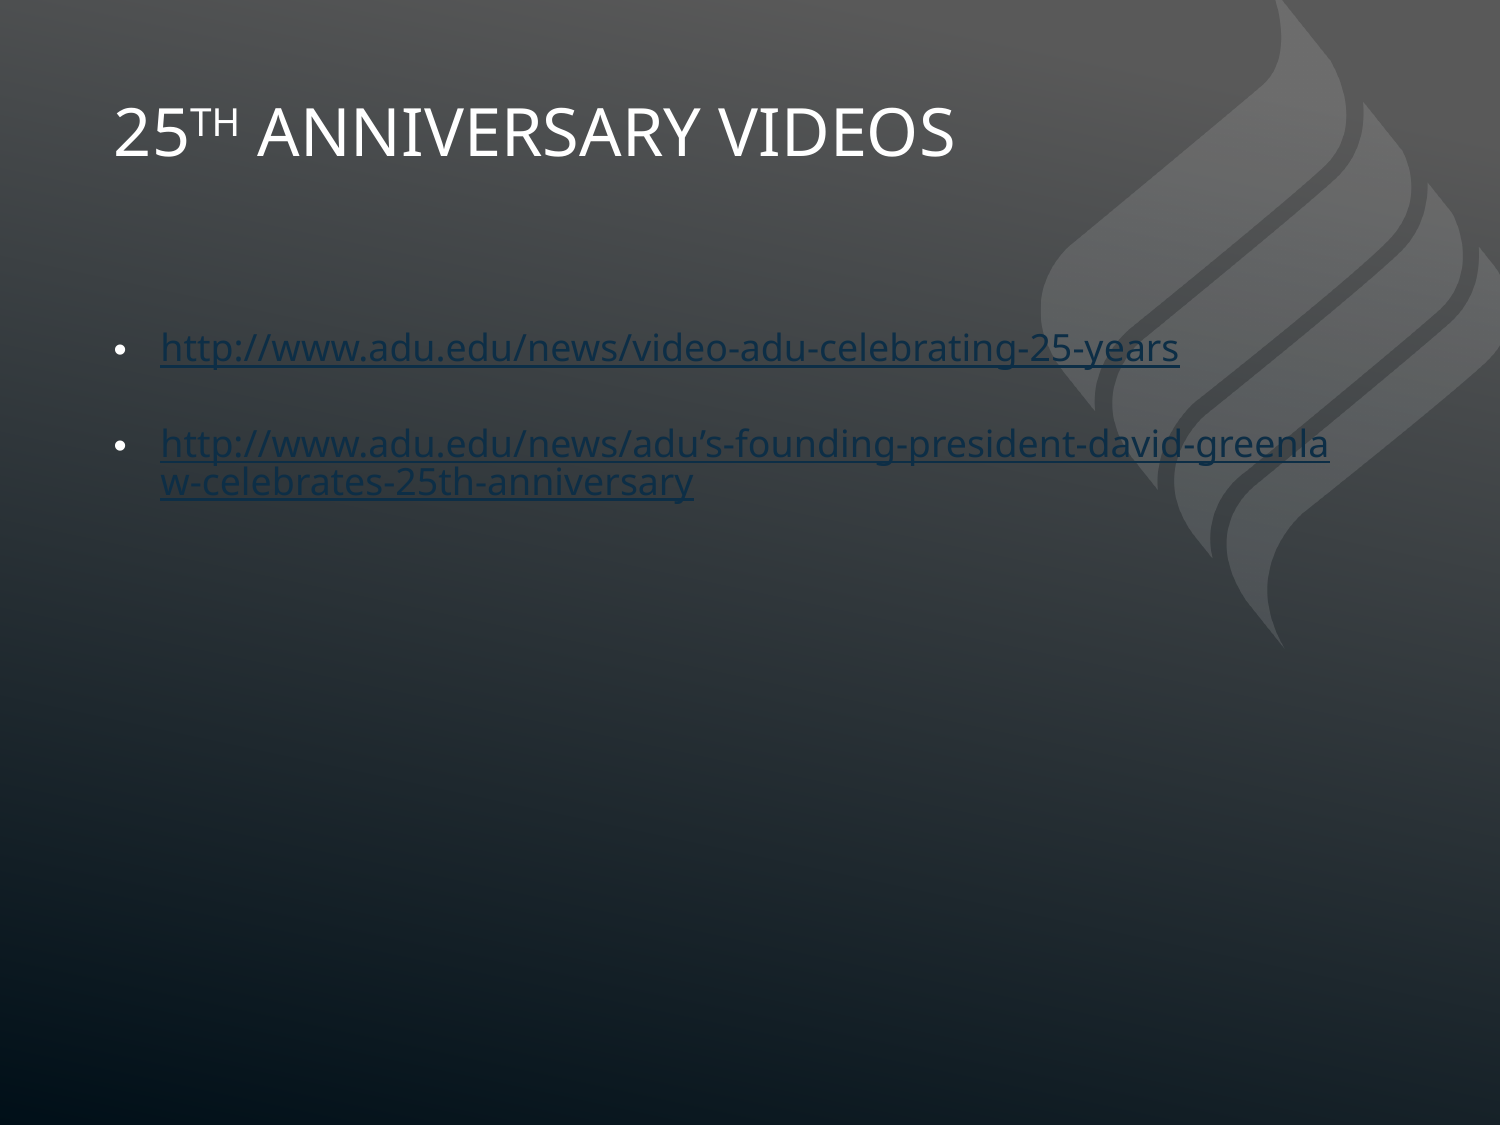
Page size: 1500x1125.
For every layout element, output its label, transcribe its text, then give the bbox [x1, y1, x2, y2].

picture [1040, 0, 1500, 649]
title 25th Anniversary Videos [98, 27, 1174, 232]
text_box http://www.adu.edu/news/video-adu-celebrating-25-years http://www.adu.edu/news/adu’s-founding-president-david-greenlaw-celebrates-25th-anniversary [98, 316, 1357, 479]
